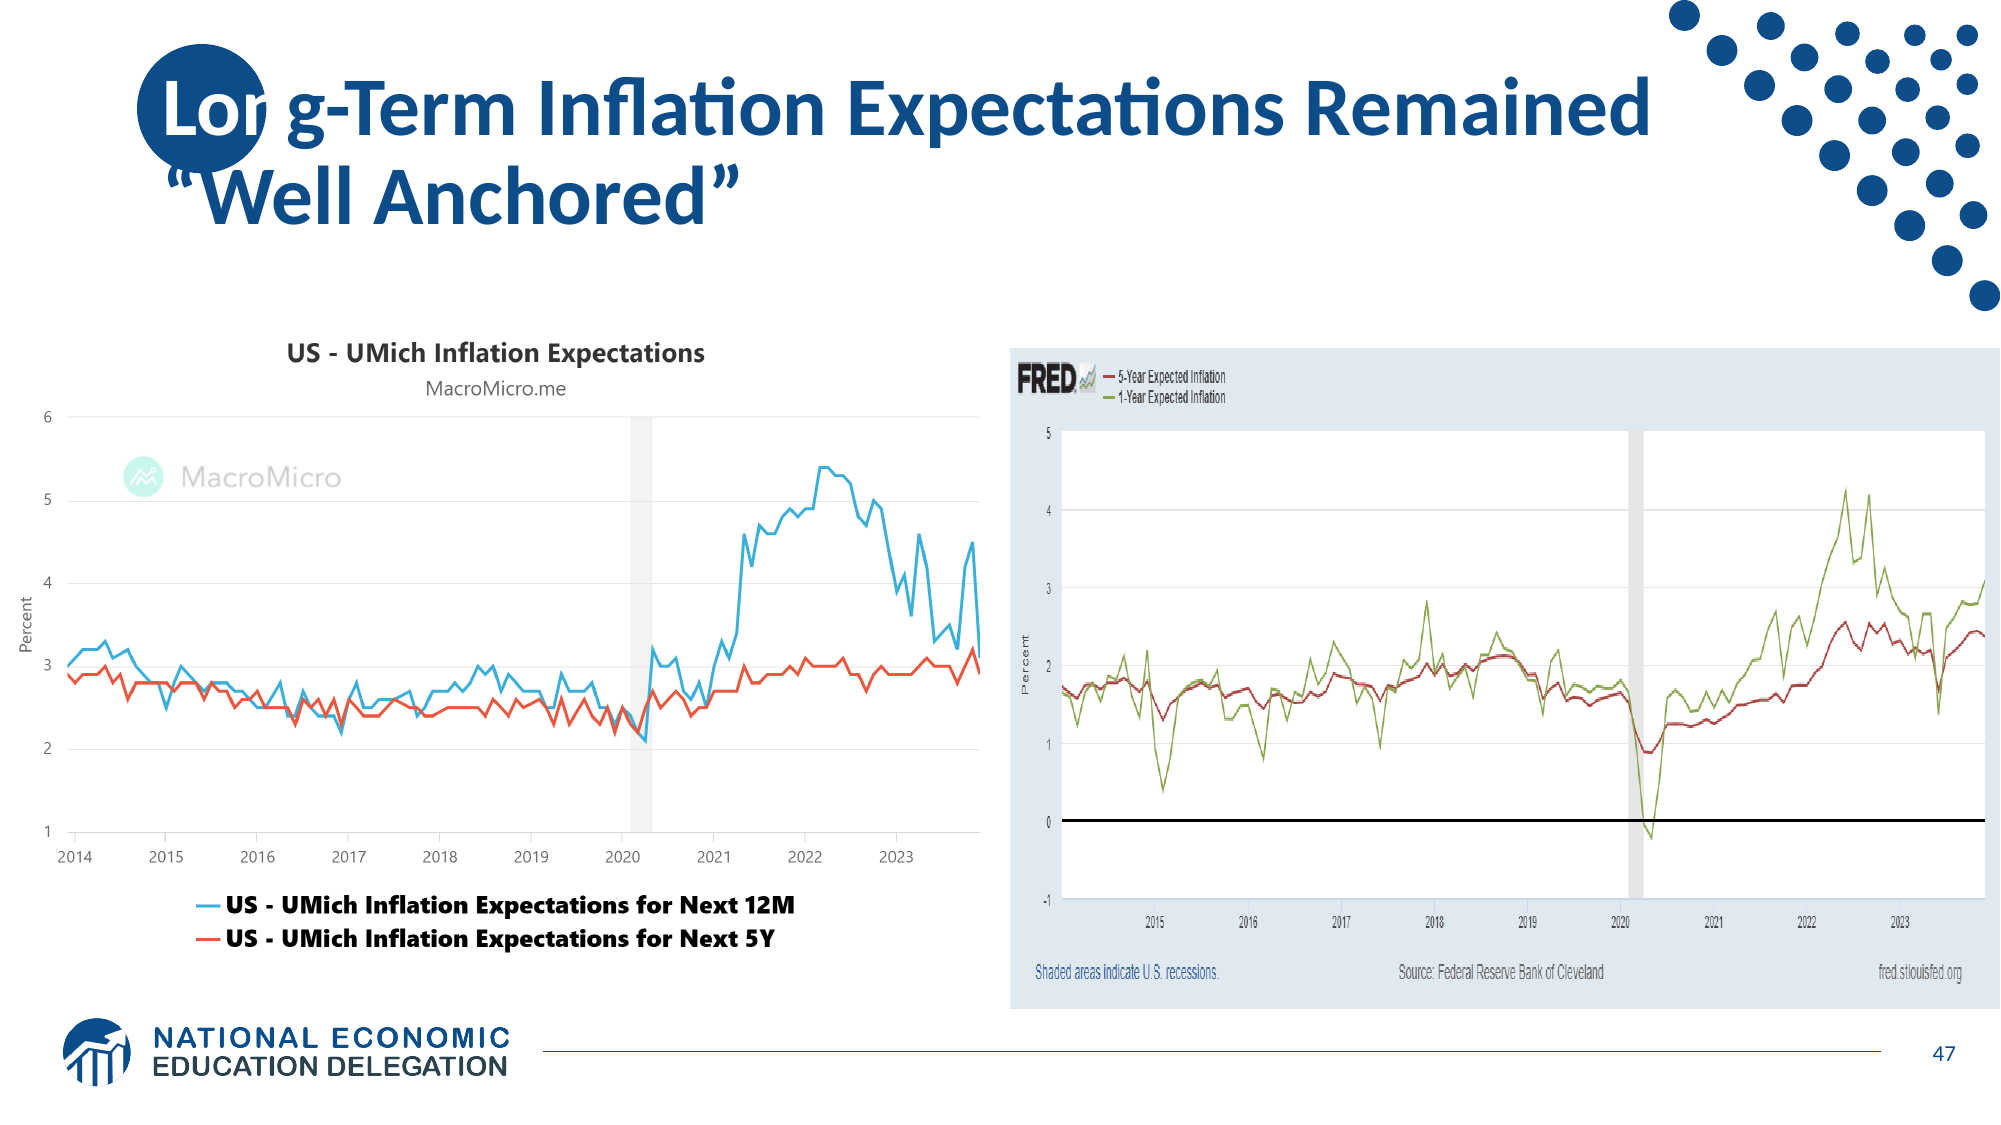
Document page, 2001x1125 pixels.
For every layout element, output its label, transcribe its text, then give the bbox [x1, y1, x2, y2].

picture [55, 1013, 520, 1091]
title Long-Term Inflation Expectations Remained “Well Anchored” [147, 44, 1873, 262]
picture [1009, 348, 2000, 1009]
slide_number 47 [1521, 1022, 1972, 1082]
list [0, 329, 990, 974]
